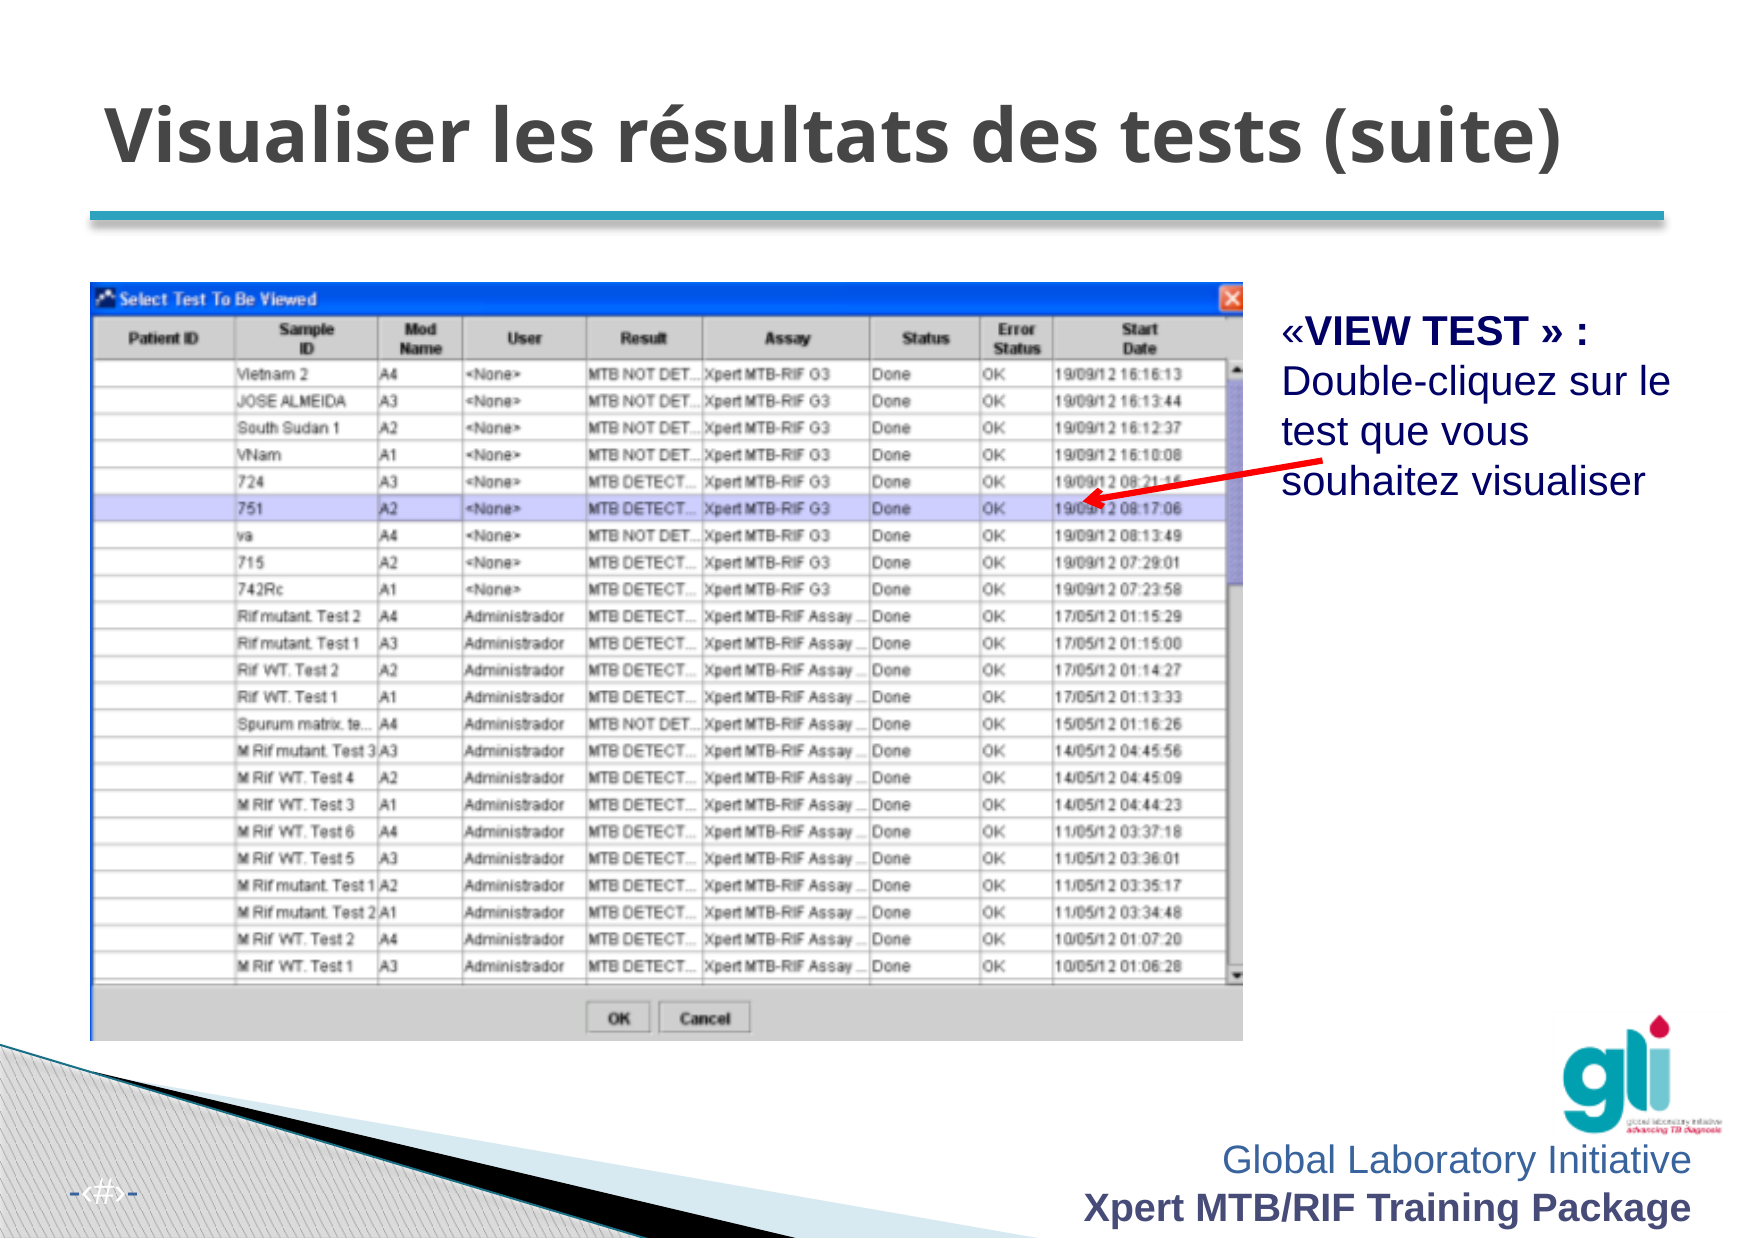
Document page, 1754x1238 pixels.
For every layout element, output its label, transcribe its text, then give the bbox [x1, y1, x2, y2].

picture [90, 282, 1244, 1041]
text_box «VIEW TEST » : Double-cliquez sur le test que vous souhaitez visualiser [1266, 296, 1699, 461]
title Visualiser les résultats des tests (suite) [87, 49, 1666, 216]
picture [1553, 1011, 1727, 1139]
